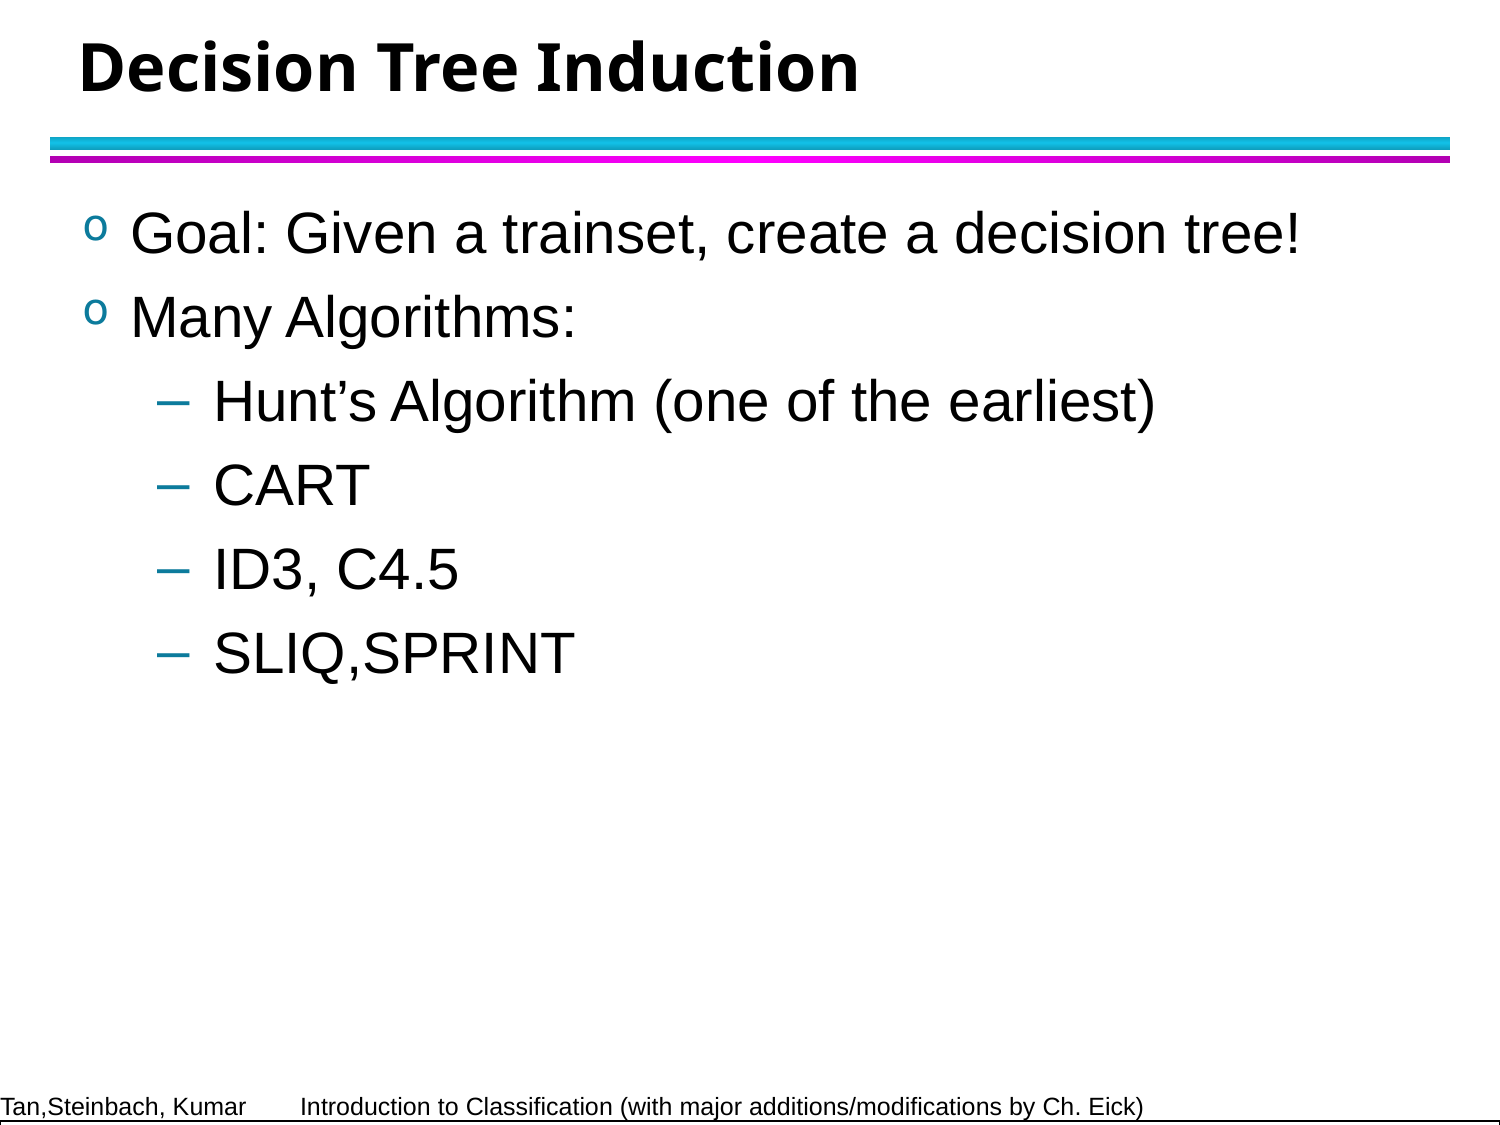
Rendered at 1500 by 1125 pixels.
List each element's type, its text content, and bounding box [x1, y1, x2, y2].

list Goal: Given a trainset, create a decision tree! Many Algorithms: Hunt’s Algorithm (one of the earliest) CART ID3, C4.5 SLIQ,SPRINT [67, 187, 1432, 1038]
title Decision Tree Induction [62, 24, 1421, 113]
